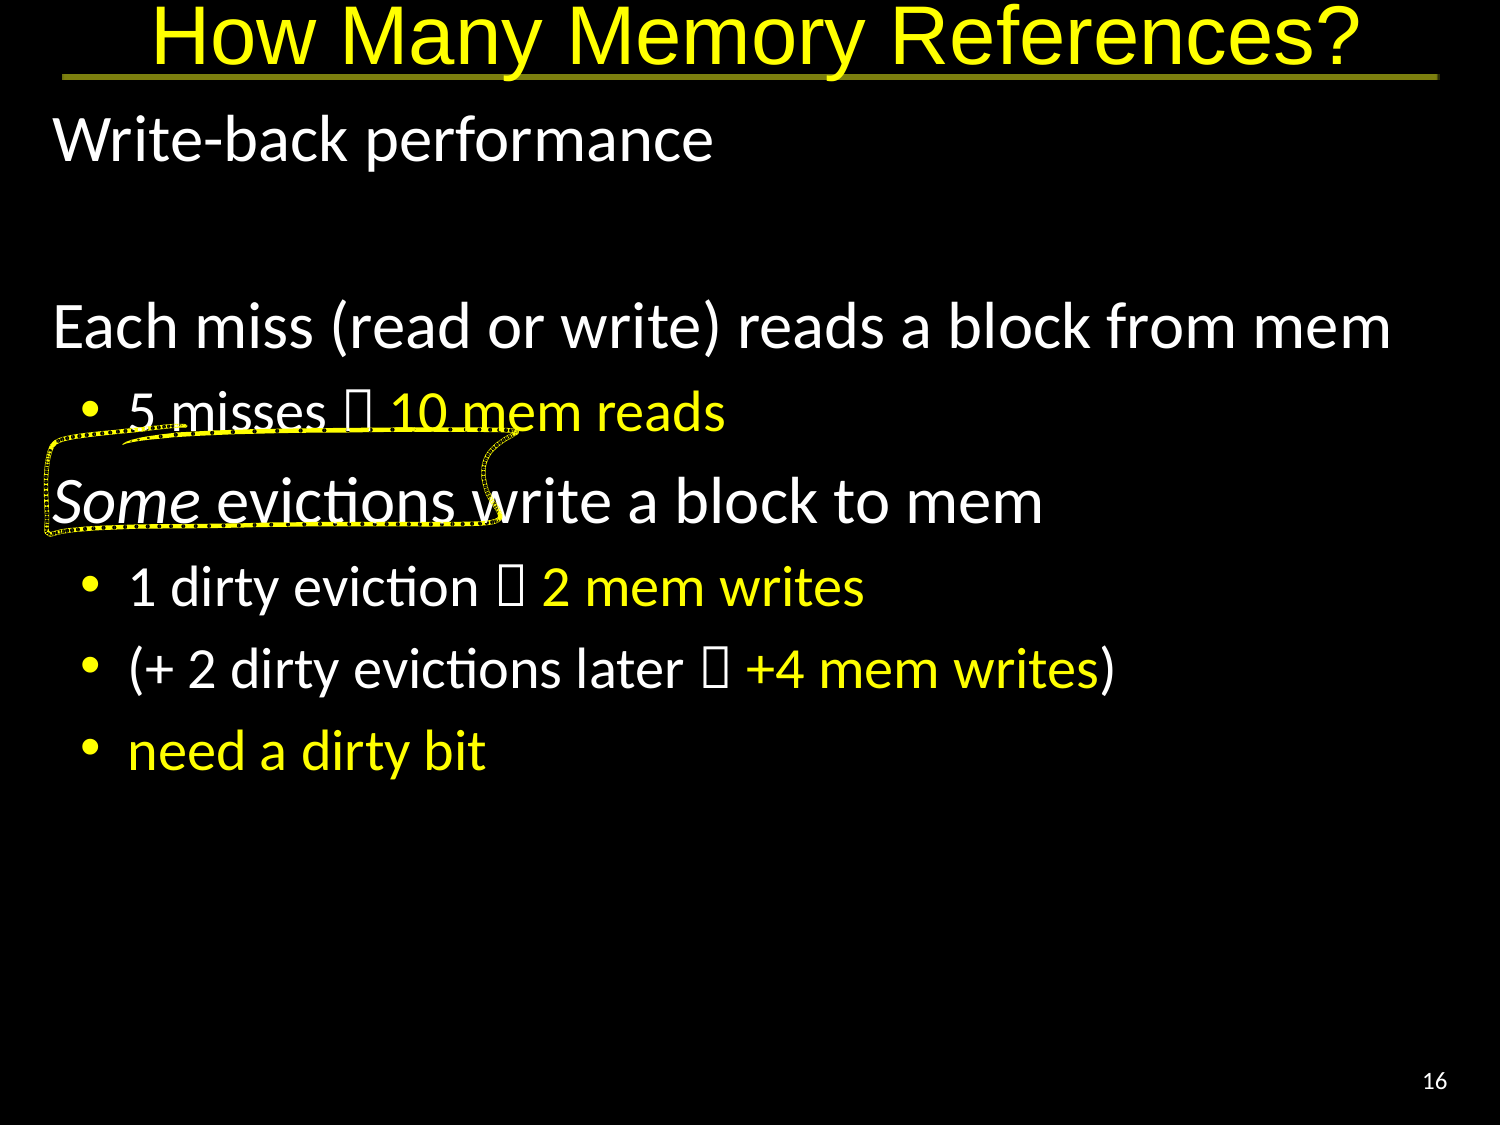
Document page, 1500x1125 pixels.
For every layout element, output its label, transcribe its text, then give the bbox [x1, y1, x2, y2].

title How Many Memory References? [37, 0, 1475, 63]
list Write-back performance Each miss (read or write) reads a block from mem 5 misses  10 mem reads Some evictions write a block to mem 1 dirty eviction  2 mem writes (+ 2 dirty evictions later  +4 mem writes) need a dirty bit [37, 87, 1463, 1063]
picture [37, 417, 525, 543]
picture [62, 74, 1440, 80]
